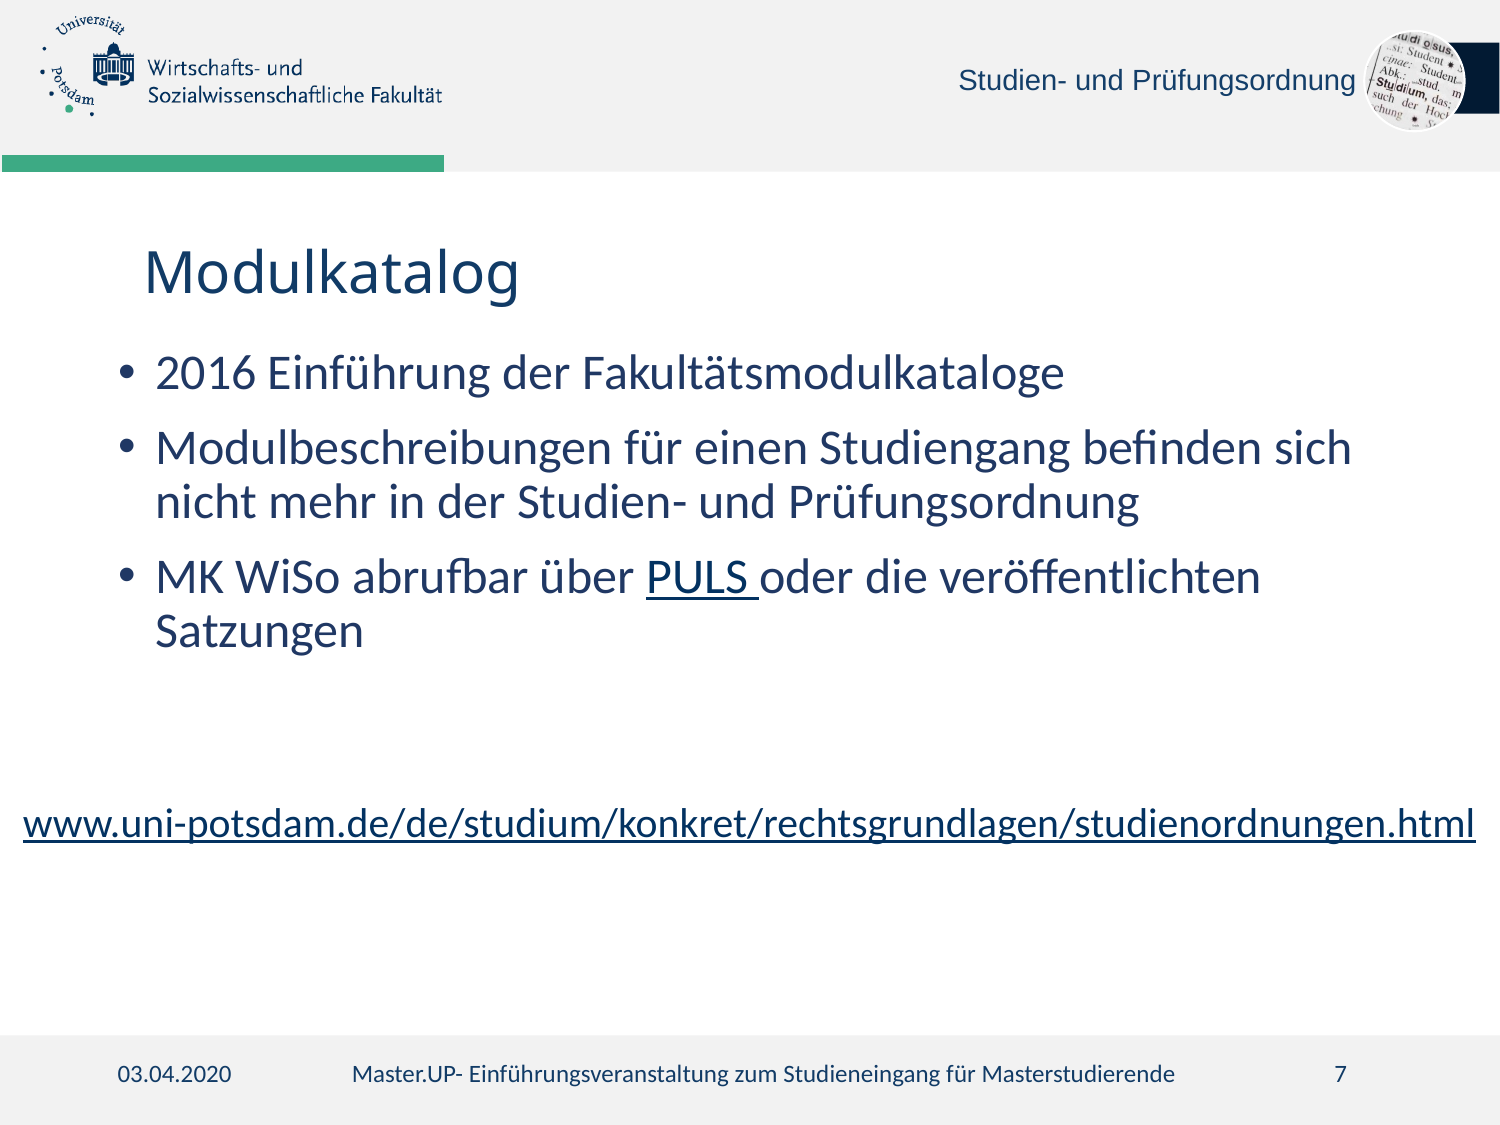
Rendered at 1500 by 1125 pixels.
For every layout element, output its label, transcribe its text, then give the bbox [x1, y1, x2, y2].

text_box Studien- und Prüfungsordnung [943, 25, 1465, 137]
text_box Modulkatalog [128, 213, 1422, 336]
picture [2, 16, 444, 172]
text_box www.uni-potsdam.de/de/studium/konkret/rechtsgrundlagen/studienordnungen.html [0, 787, 1500, 853]
list 2016 Einführung der Fakultätsmodulkataloge Modulbeschreibungen für einen Studiengang befinden sich nicht mehr in der Studien- und Prüfungsordnung MK WiSo abrufbar über PULS oder die veröffentlichten Satzungen [103, 339, 1397, 787]
text_box [1363, 29, 1466, 133]
text_box [1449, 42, 1500, 114]
